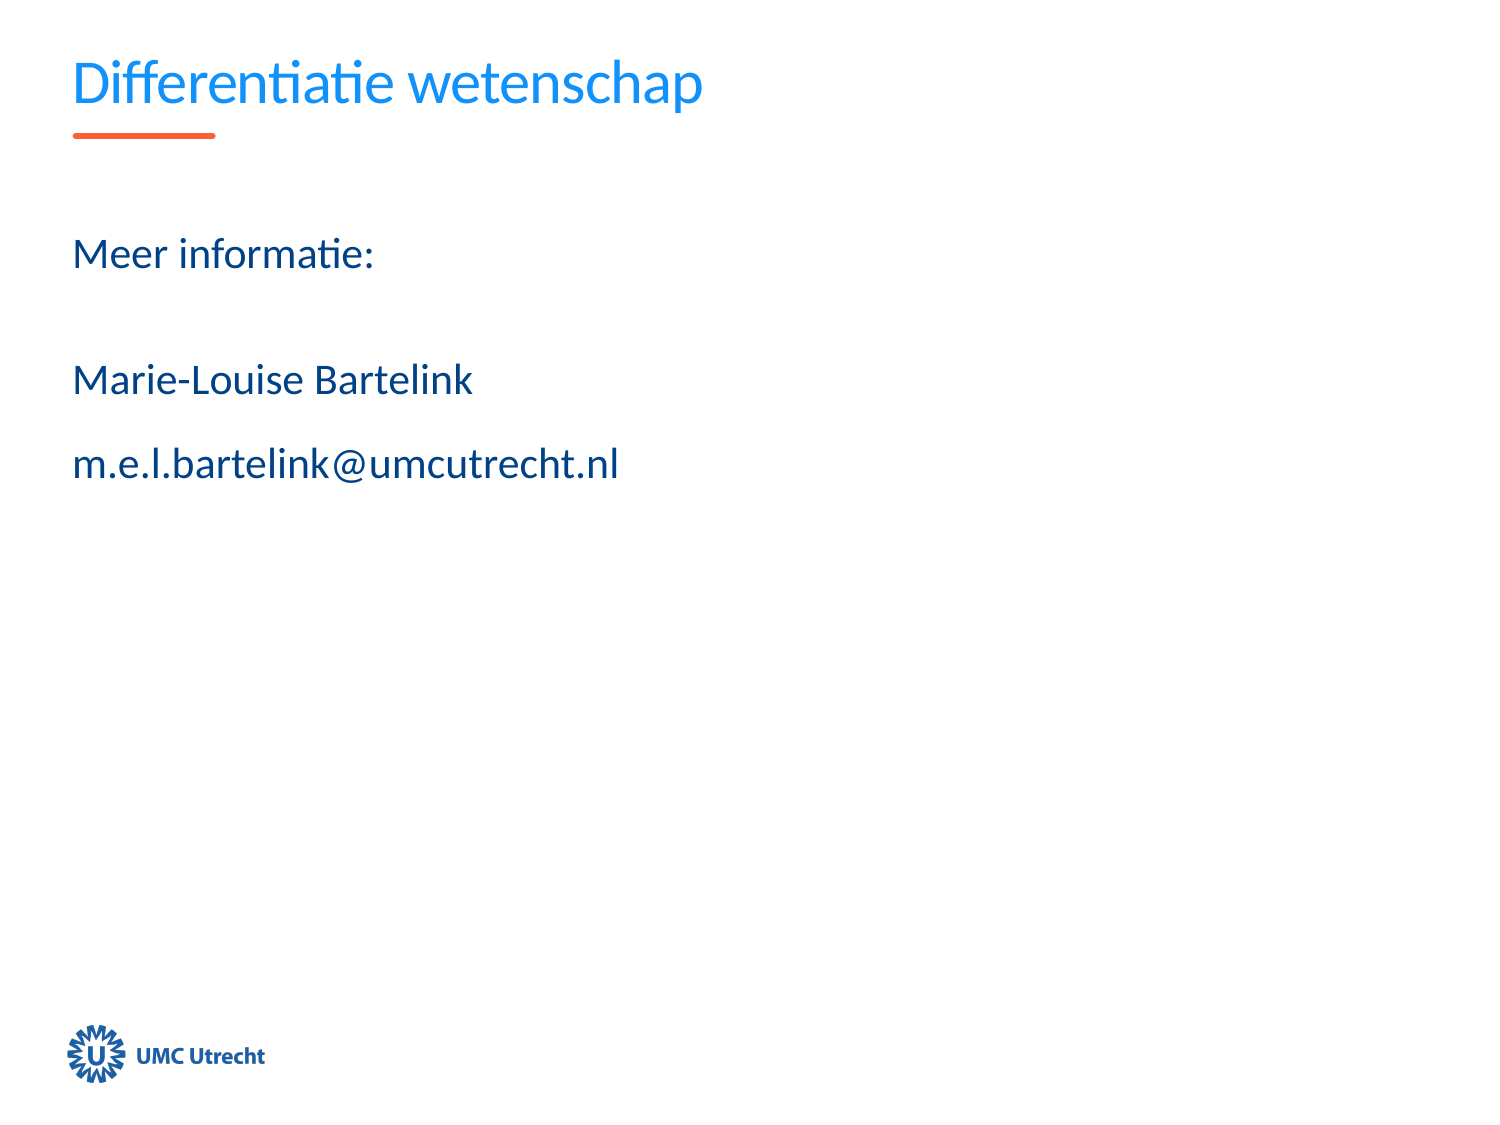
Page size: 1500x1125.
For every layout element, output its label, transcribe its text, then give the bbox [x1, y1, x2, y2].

title Differentiatie wetenschap [72, 55, 1427, 151]
list Meer informatie: Marie-Louise Bartelink m.e.l.bartelink@umcutrecht.nl [72, 234, 1427, 952]
picture [67, 1025, 265, 1083]
